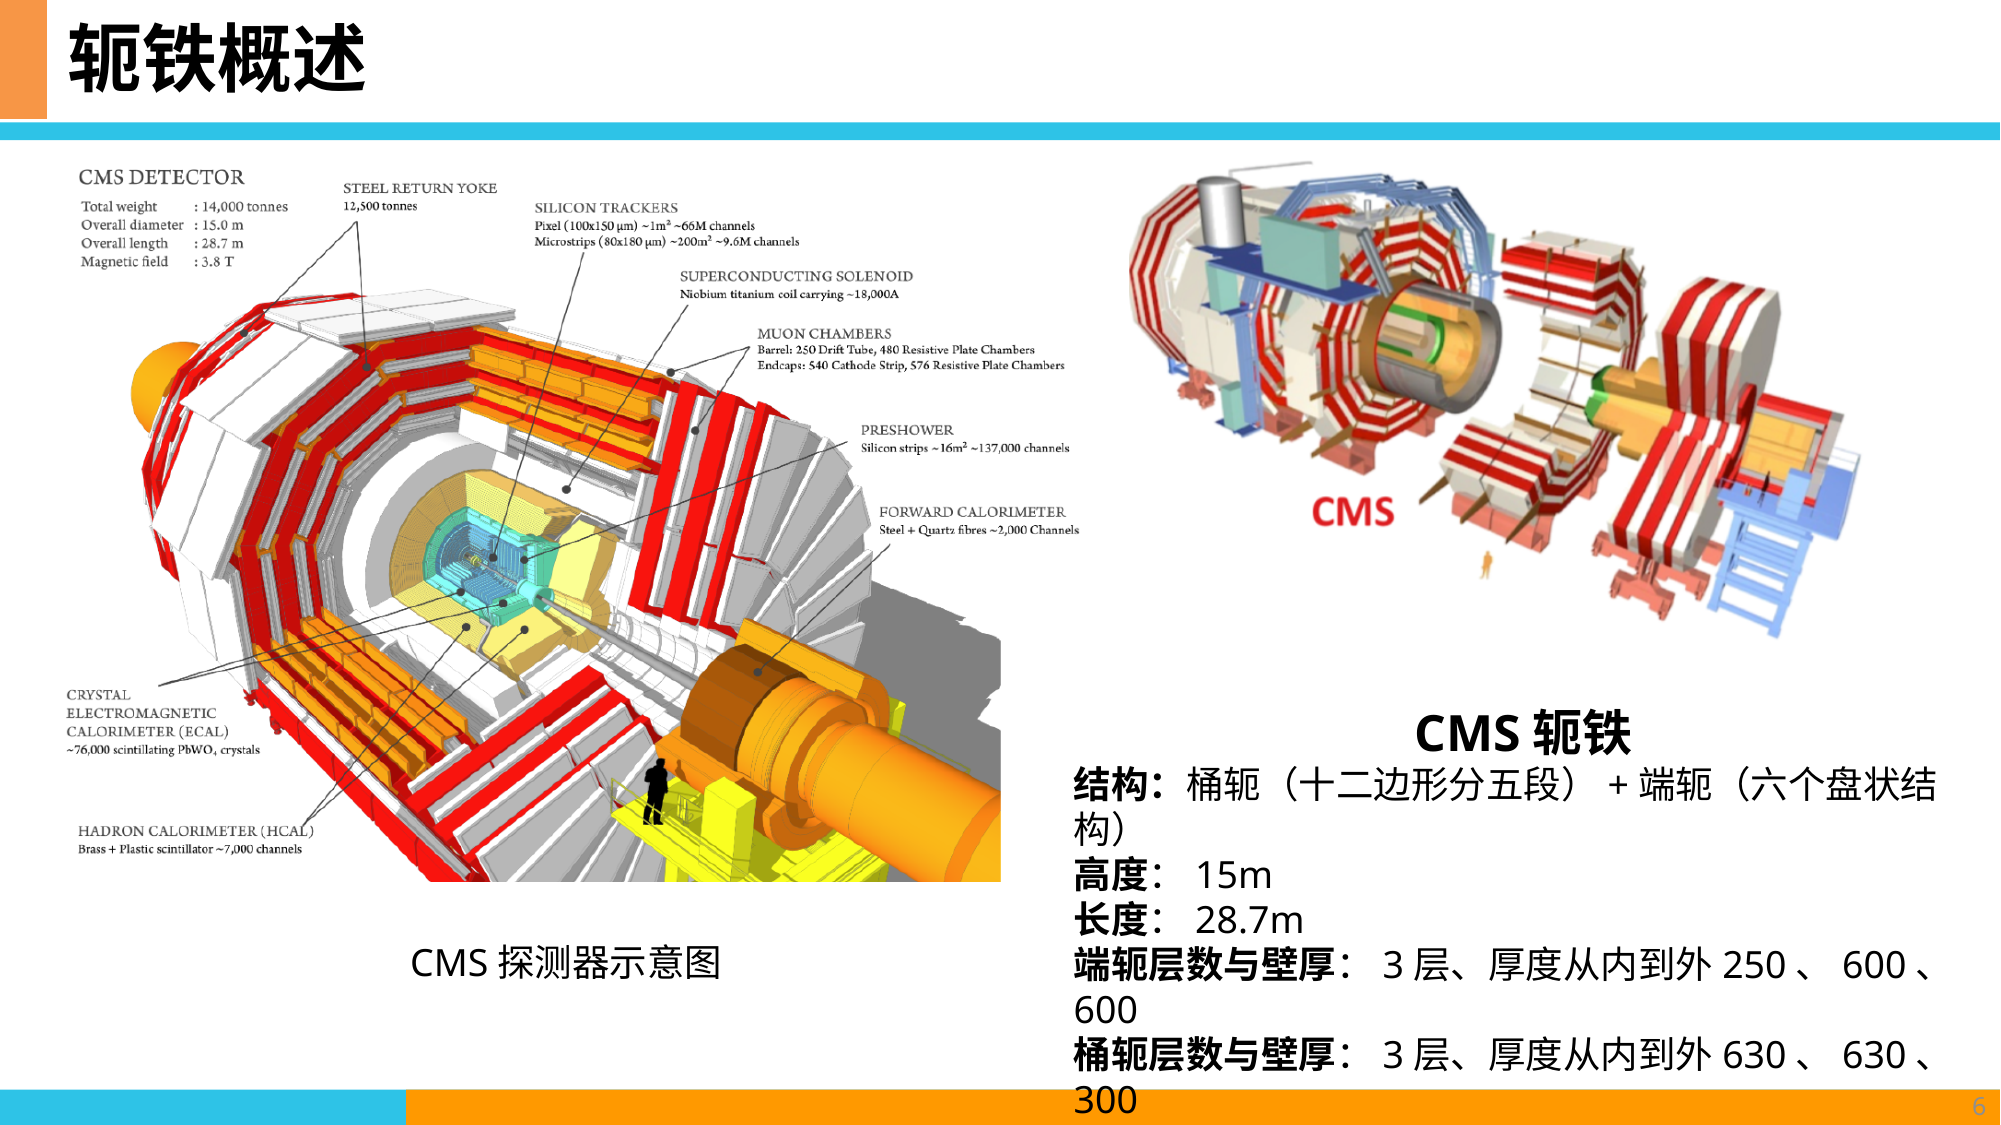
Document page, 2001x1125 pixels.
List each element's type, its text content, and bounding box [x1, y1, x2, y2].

picture [1129, 158, 1869, 645]
title 轭铁概述 [52, 0, 1818, 117]
text_box CMS轭铁 结构：桶轭（十二边形分五段）+端轭（六个盘状结构） 高度：15m 长度：28.7m 端轭层数与壁厚：3层、厚度从内到外250、600、600 桶轭层数与壁厚：3层、厚度从内到外630、630、300 重量：端轭和桶轭总重量12500吨 [1059, 693, 1989, 1125]
text_box CMS探测器示意图 [395, 931, 738, 991]
slide_number 6 [1989, 1077, 2000, 1125]
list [52, 167, 1081, 882]
